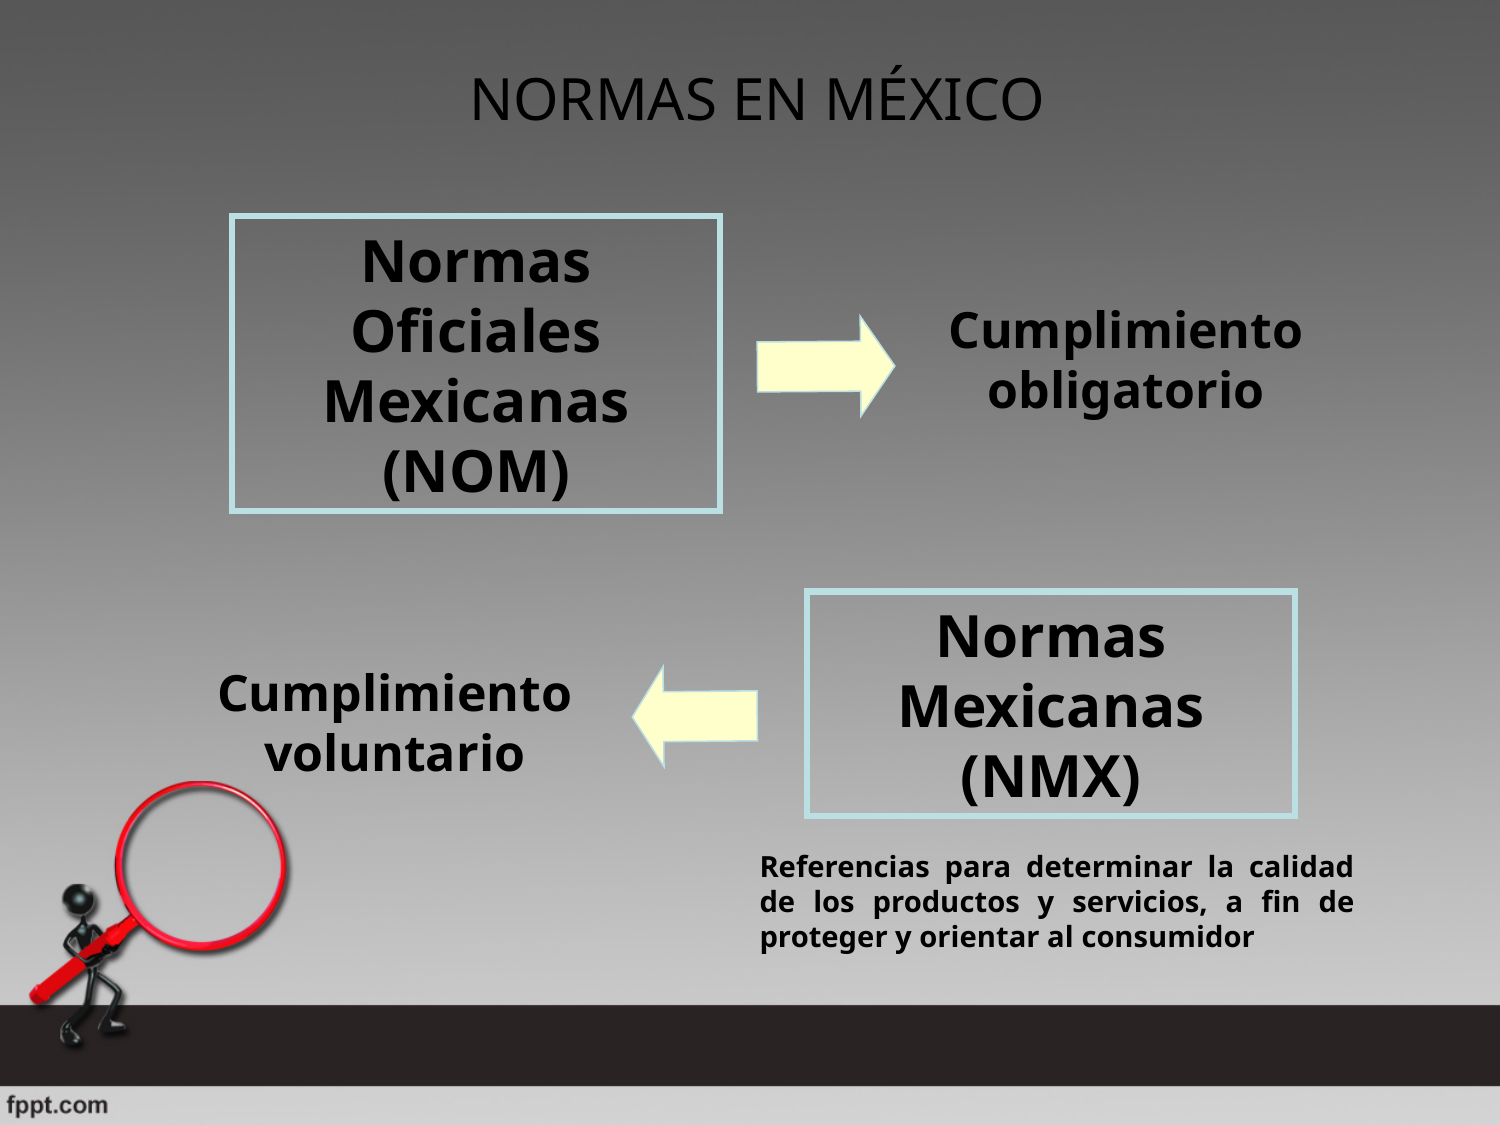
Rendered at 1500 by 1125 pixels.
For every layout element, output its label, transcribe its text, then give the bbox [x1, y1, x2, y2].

text_box Normas Mexicanas (NMX) [807, 591, 1295, 817]
text_box Referencias para determinar la calidad de los productos y servicios, a fin de proteger y orientar al consumidor [744, 841, 1370, 961]
text_box Normas Oficiales Mexicanas (NOM) [232, 216, 720, 511]
text_box [757, 316, 895, 417]
text_box [632, 666, 758, 767]
text_box Cumplimiento obligatorio [919, 291, 1333, 427]
text_box NORMAS EN MÉXICO [332, 54, 1182, 140]
text_box Cumplimiento voluntario [194, 653, 595, 789]
picture [0, 0, 1500, 1125]
